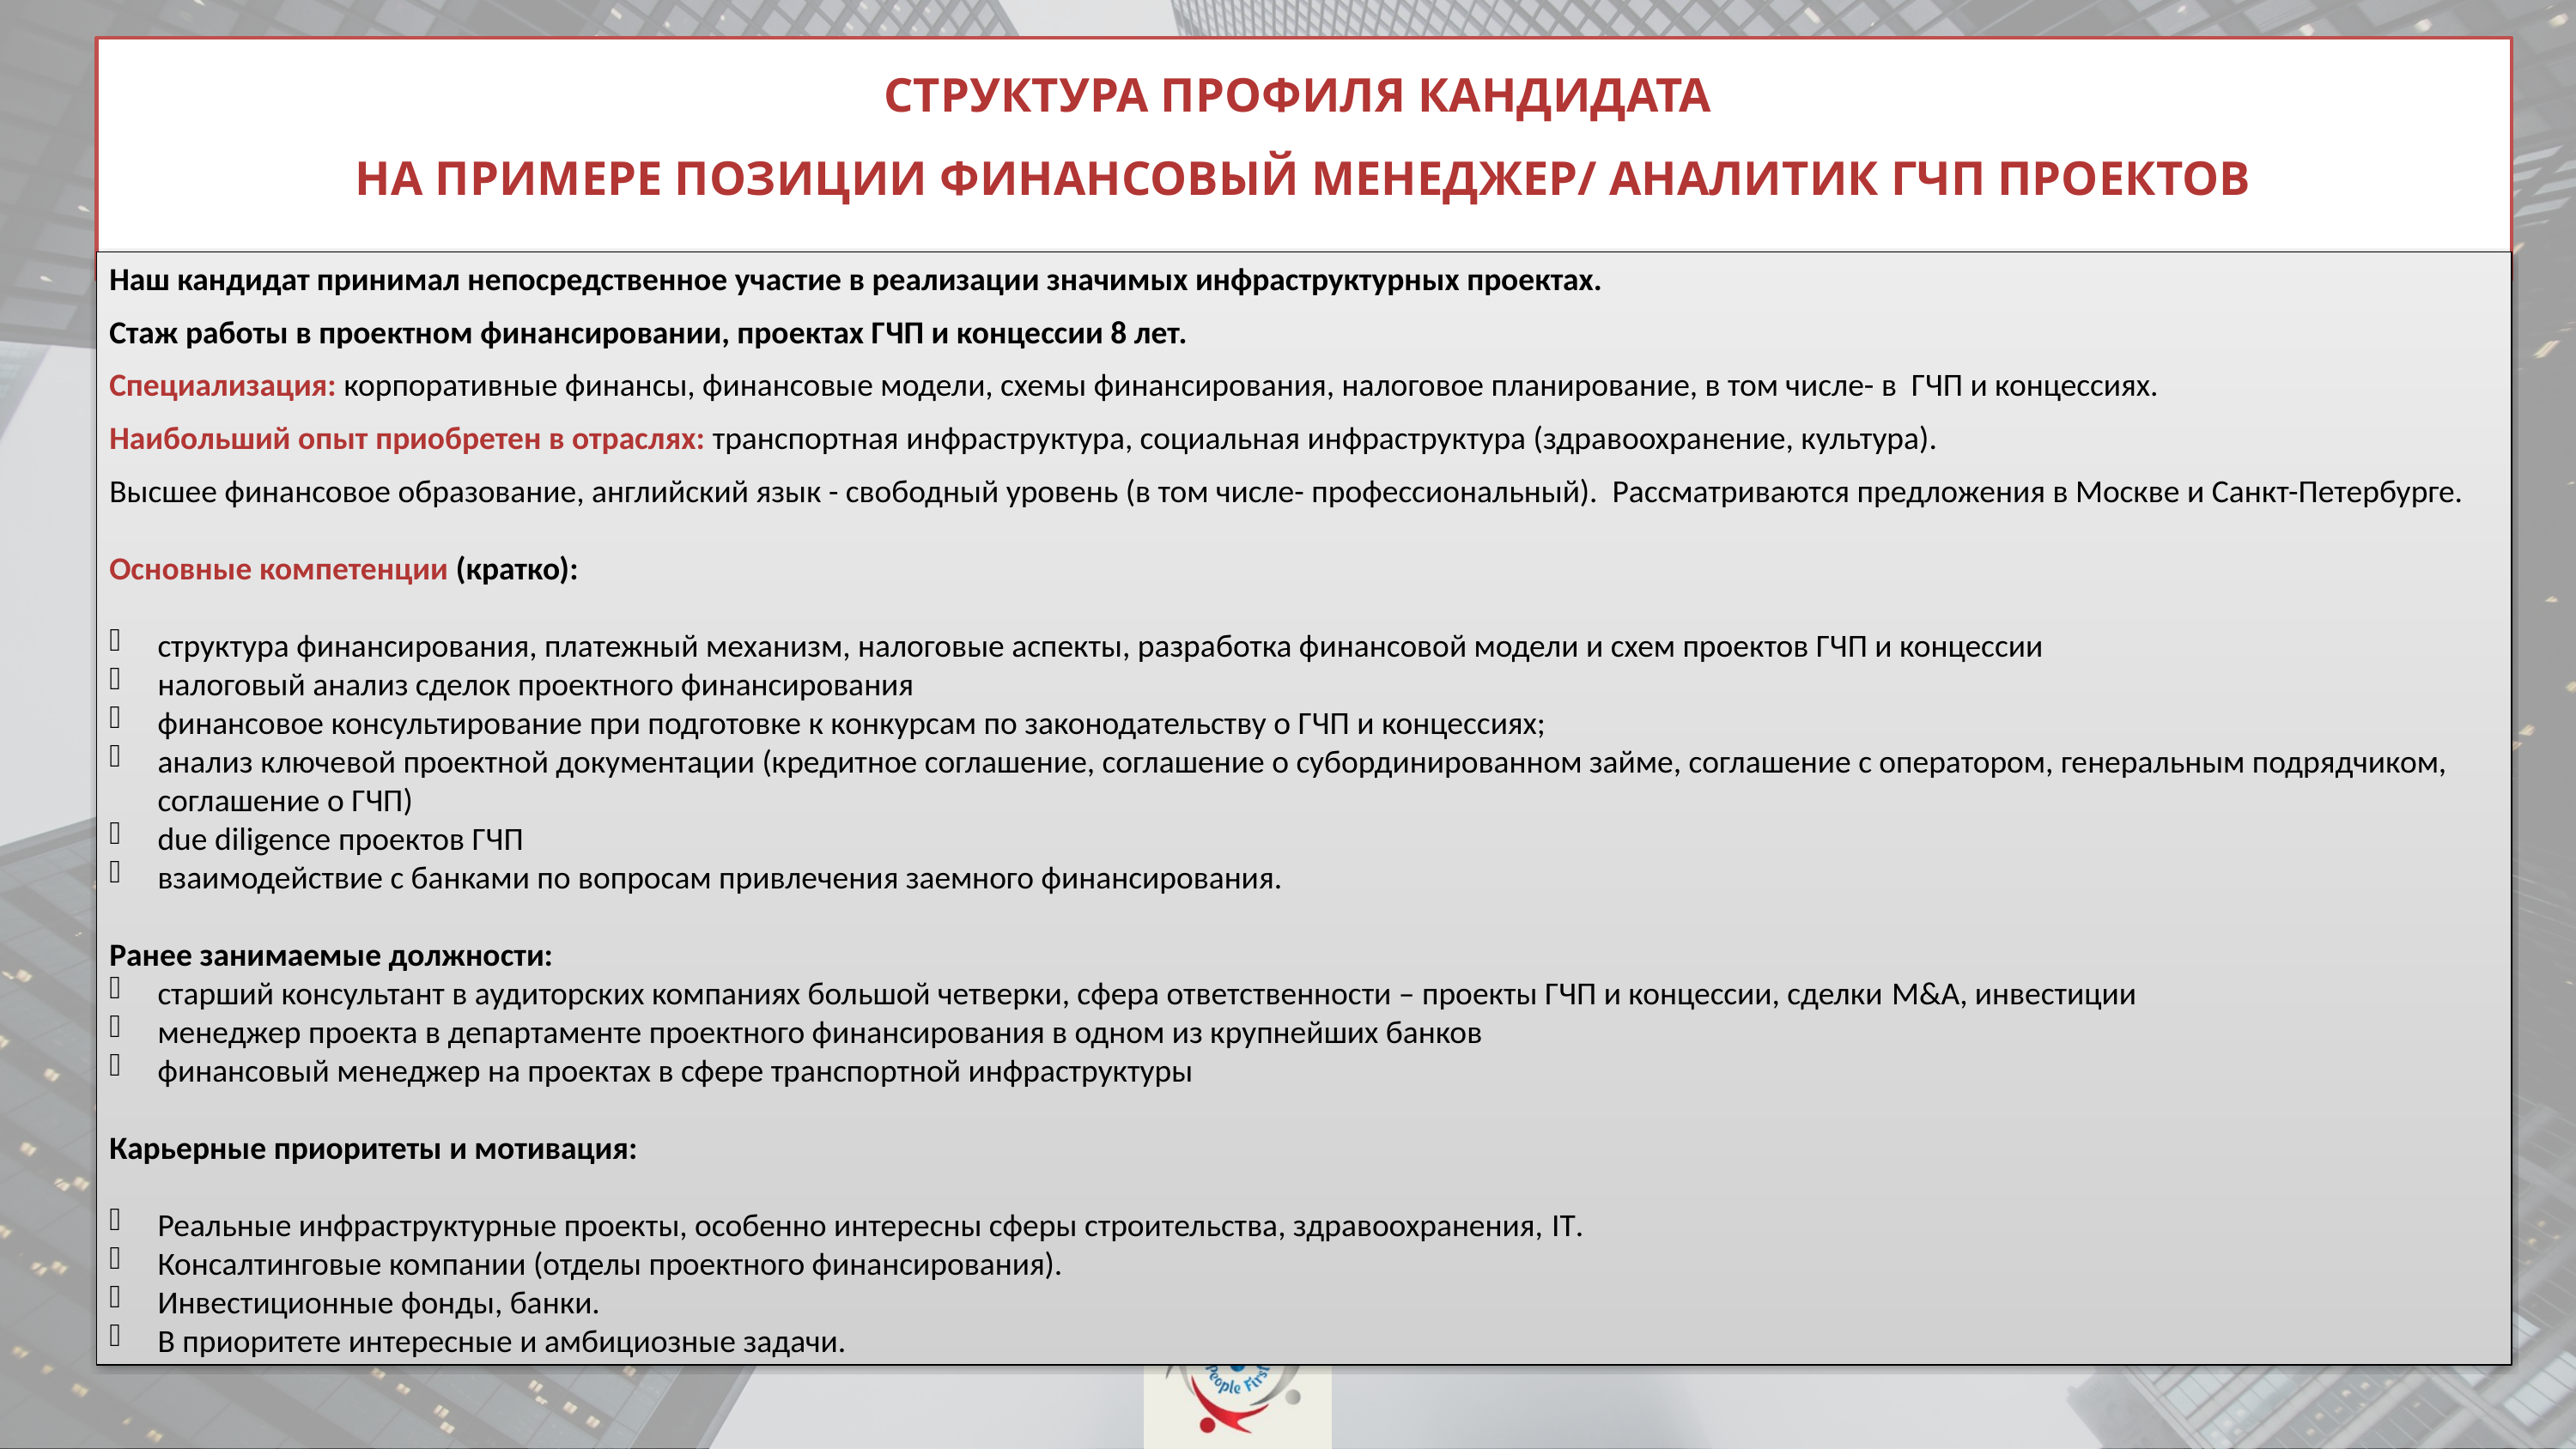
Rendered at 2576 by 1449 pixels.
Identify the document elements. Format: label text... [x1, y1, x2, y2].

picture [1144, 1366, 1332, 1449]
title Структура профиля кандидата на примере позиции финансовый менеджер/ аналитик ГЧП проектов [94, 36, 2513, 251]
text_box Наш кандидат принимал непосредственное участие в реализации значимых инфраструктурных проектах. Стаж работы в проектном финансировании, проектах ГЧП и концессии 8 лет. Специализация: корпоративные финансы, финансовые модели, схемы финансирования, налоговое планирование, в том числе- в ГЧП и концессиях. Наибольший опыт приобретен в отраслях: транспортная инфраструктура, социальная инфраструктура (здравоохранение, культура). Высшее финансовое образование, английский язык - свободный уровень (в том числе- профессиональный). Рассматриваются предложения в Москве и Санкт-Петербурге. Основные компетенции (кратко): структура финансирования, платежный механизм, налоговые аспекты, разработка финансовой модели и схем проектов ГЧП и концессии налоговый анализ сделок проектного финансирования финансовое консультирование при подготовке к конкурсам по законодательству о ГЧП и концессиях; анализ ключевой проектной документации (кредитное соглашение, соглашение о субординированном займе, соглашение с оператором, генеральным подрядчиком, соглашение о ГЧП) due diligence проектов ГЧП взаимодействие с банками по вопросам привлечения заемного финансирования. Ранее занимаемые должности: старший консультант в аудиторских компаниях большой четверки, сфера ответственности – проекты ГЧП и концессии, сделки M&A, инвестиции менеджер проекта в департаменте проектного финансирования в одном из крупнейших банков финансовый менеджер на проектах в сфере транспортной инфраструктуры Карьерные приоритеты и мотивация: Реальные инфраструктурные проекты, особенно интересны сферы строительства, здравоохранения, IT. Консалтинговые компании (отделы проектного финансирования). Инвестиционные фонды, банки. В приоритете интересные и амбициозные задачи. [96, 252, 2512, 1366]
